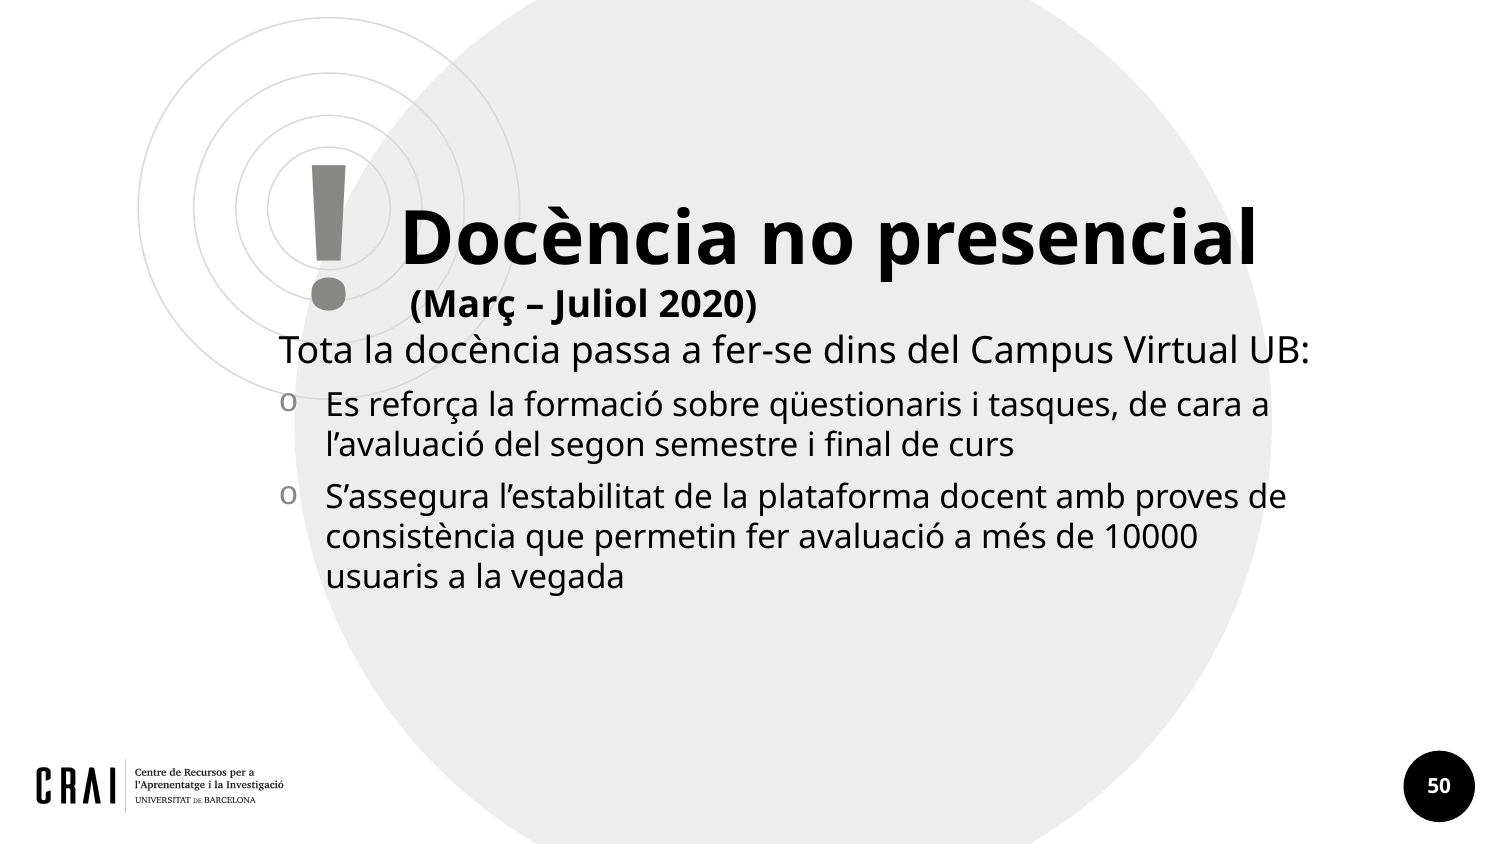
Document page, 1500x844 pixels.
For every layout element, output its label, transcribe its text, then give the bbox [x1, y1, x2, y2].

picture [30, 739, 303, 832]
text_box ! [285, 101, 376, 356]
text_box Tota la docència passa a fer-se dins del Campus Virtual UB: Es reforça la formació sobre qüestionaris i tasques, de cara a l’avaluació del segon semestre i final de curs S’assegura l’estabilitat de la plataforma docent amb proves de consistència que permetin fer avaluació a més de 10000 usuaris a la vegada [263, 310, 1327, 741]
text_box Docència no presencial (Març – Juliol 2020) [384, 227, 1361, 340]
slide_number 50 [1403, 750, 1475, 823]
